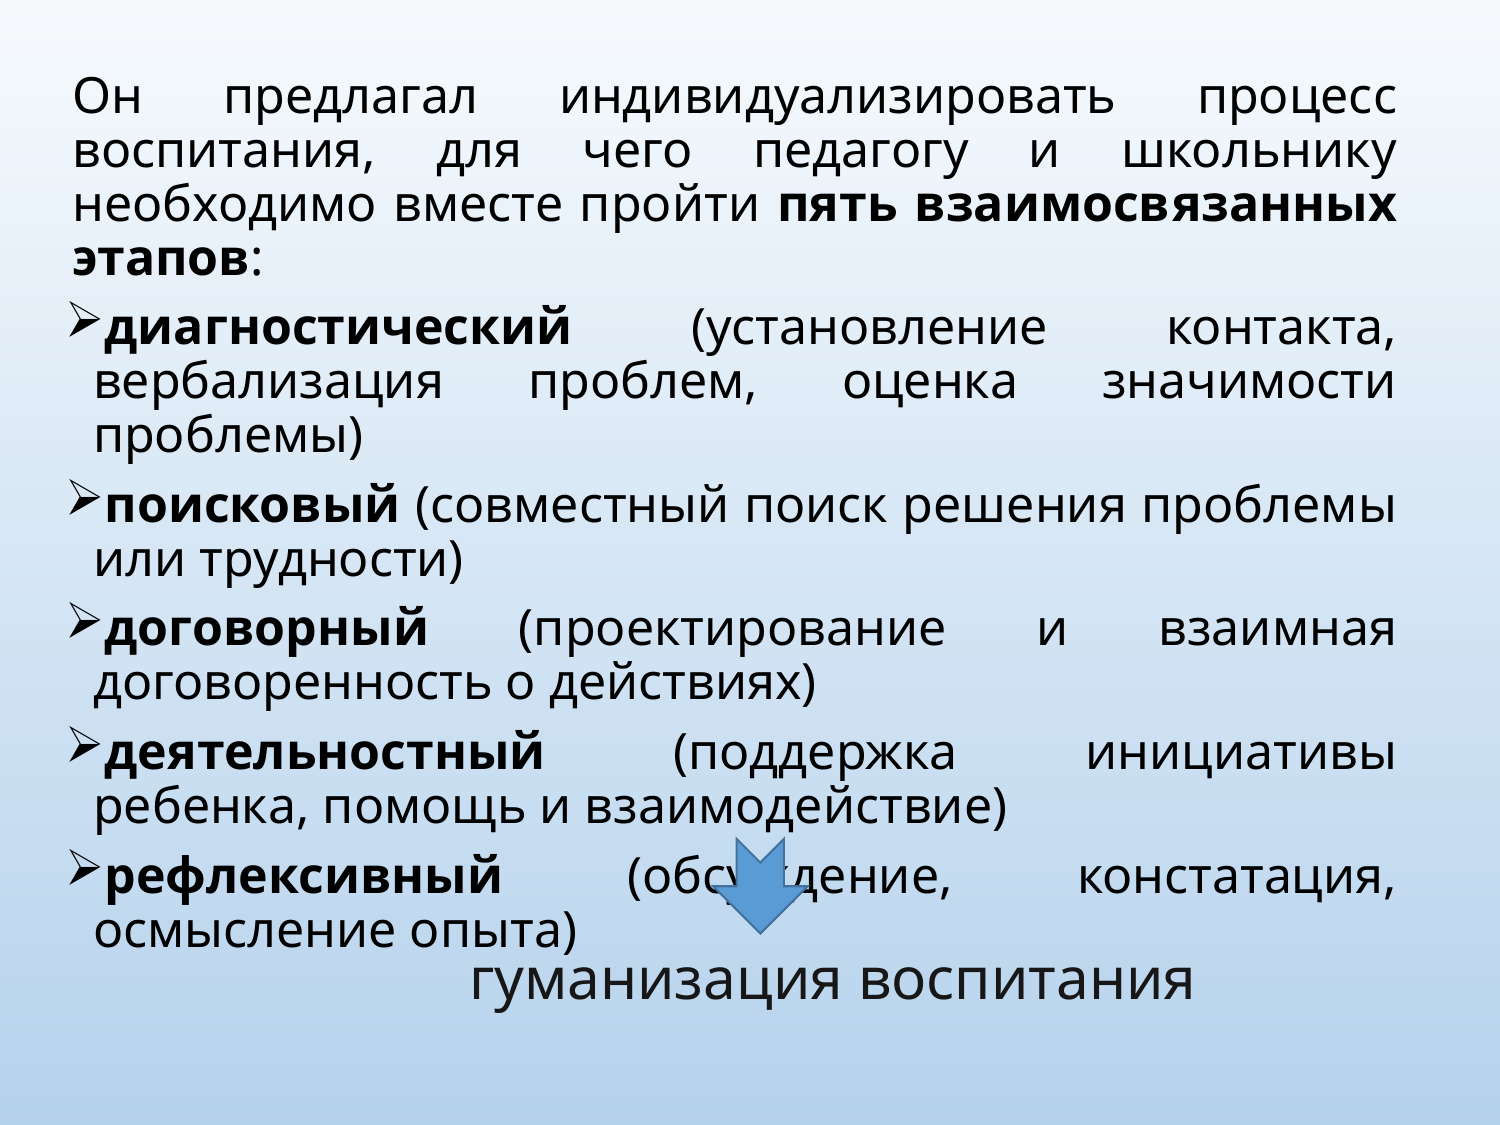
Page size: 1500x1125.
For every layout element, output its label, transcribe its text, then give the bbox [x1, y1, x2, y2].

text_box гуманизация воспитания [454, 933, 1350, 1019]
text_box [710, 836, 811, 935]
list Он предлагал индивидуализировать процесс воспитания, для чего педагогу и школьнику необходимо вместе пройти пять взаимосвязанных этапов: диагностический (установление контакта, вербализация проблем, оценка значимости проблемы) поисковый (совместный поиск решения проблемы или трудности) договорный (проектирование и взаимная договоренность о действиях) деятельностный (поддержка инициативы ребенка, помощь и взаимодействие) рефлексивный (обсуждение, констатация, осмысление опыта) [50, 62, 1413, 1063]
